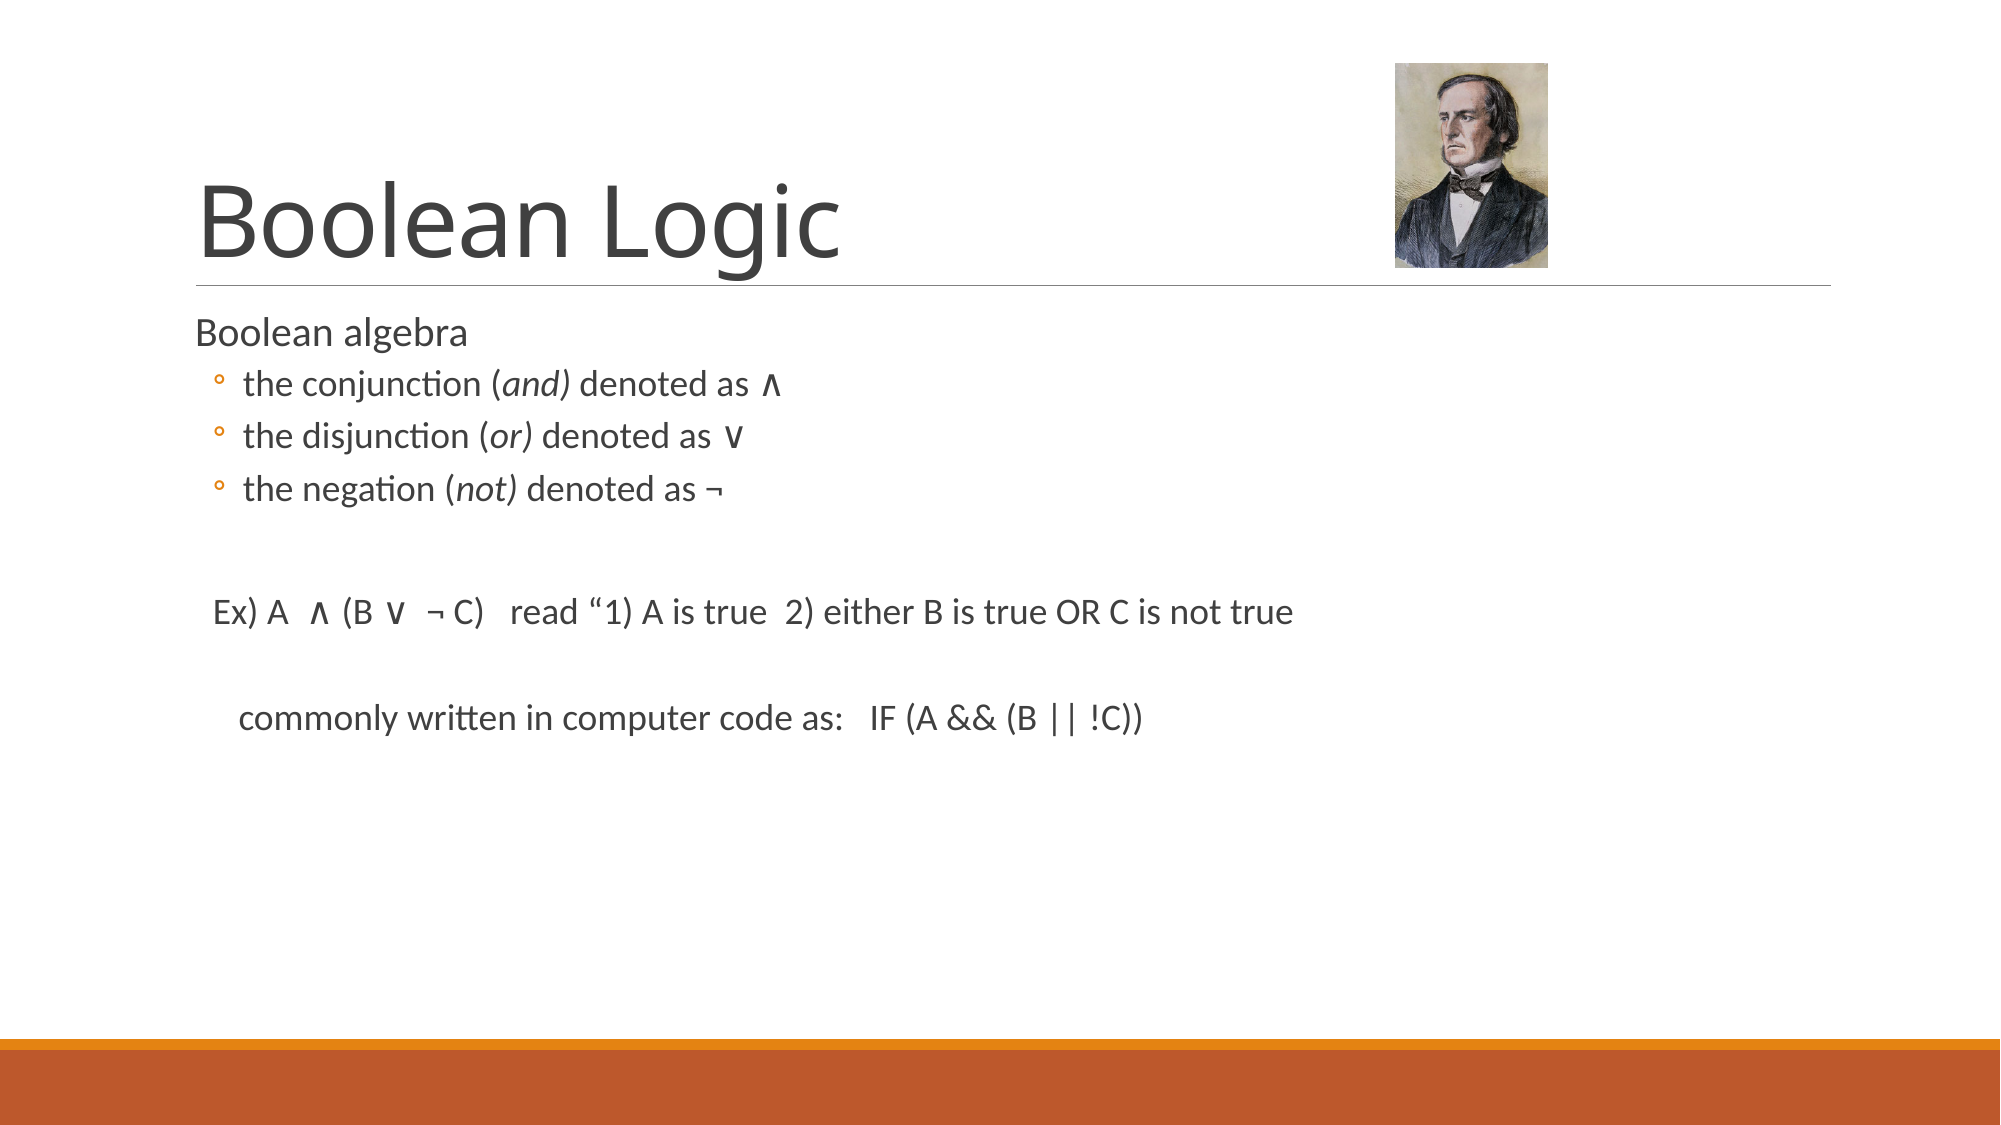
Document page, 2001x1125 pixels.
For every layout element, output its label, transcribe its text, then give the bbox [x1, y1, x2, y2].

list Boolean algebra the conjunction (and) denoted as ∧ the disjunction (or) denoted as ∨ the negation (not) denoted as ¬ Ex) A ∧ (B ∨ ¬ C) read “1) A is true 2) either B is true OR C is not true commonly written in computer code as: IF (A && (B || !C)) [180, 302, 1830, 963]
title Boolean Logic [180, 47, 1830, 285]
picture [1394, 63, 1549, 269]
